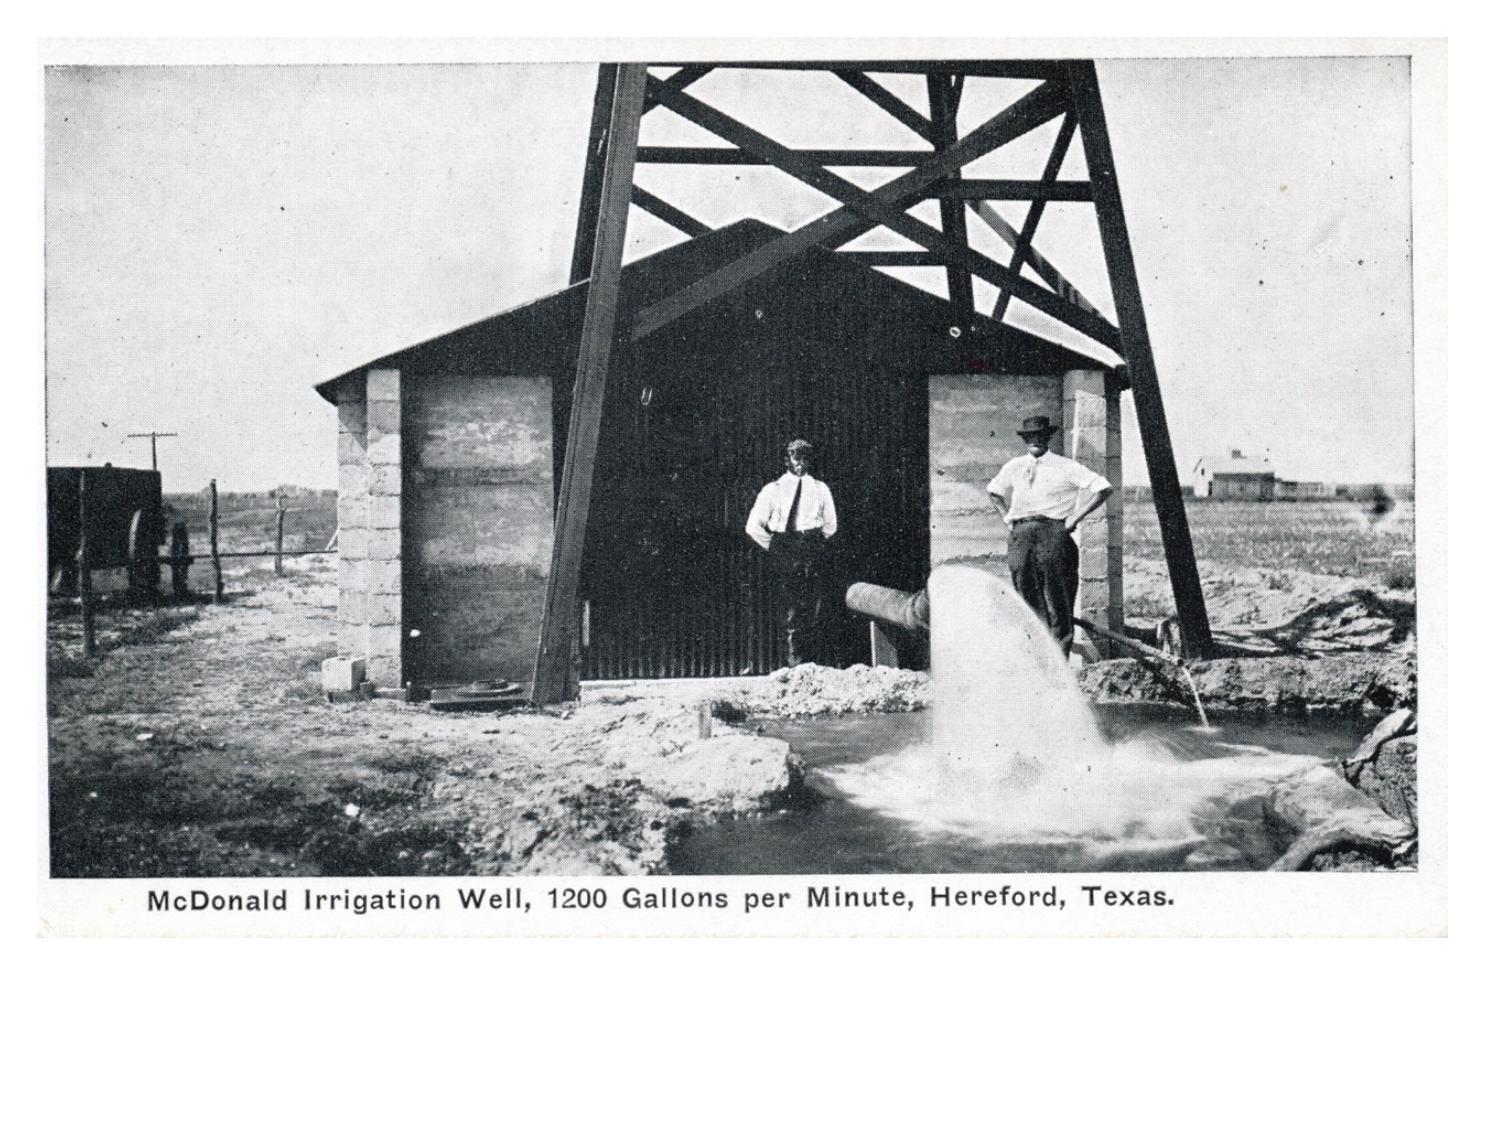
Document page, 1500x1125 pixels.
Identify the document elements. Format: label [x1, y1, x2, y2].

picture [37, 37, 1448, 938]
